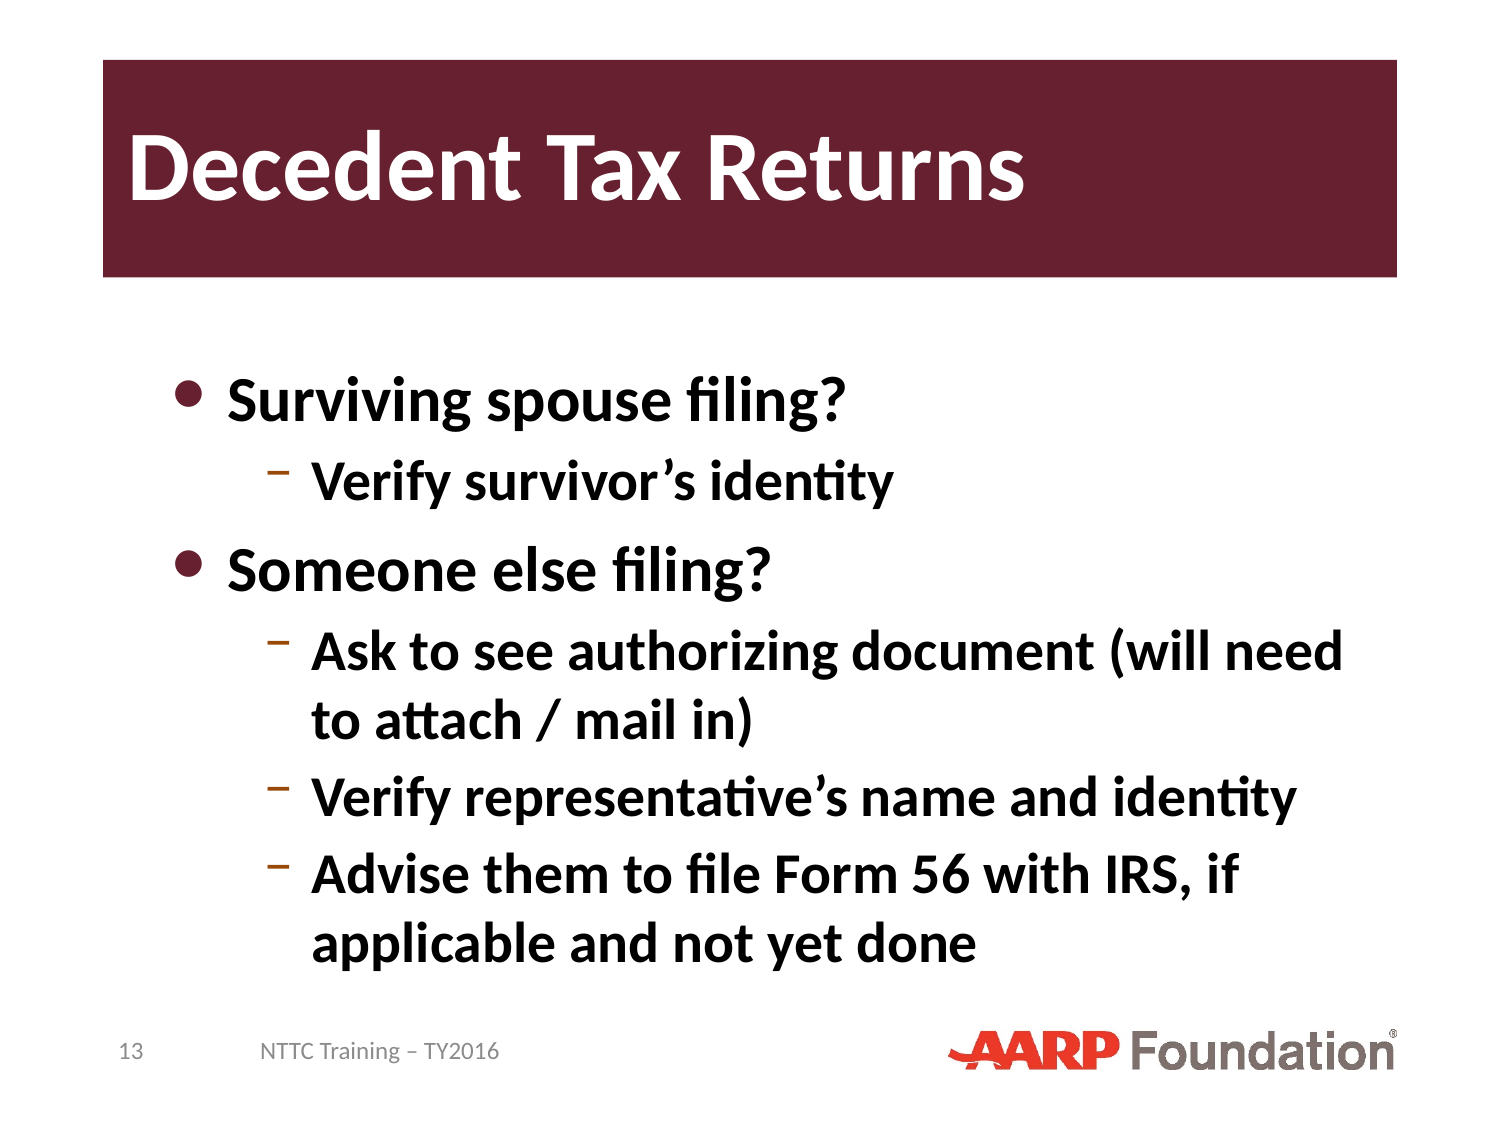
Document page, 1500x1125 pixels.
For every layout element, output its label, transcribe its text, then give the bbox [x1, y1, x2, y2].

list Surviving spouse filing? Verify survivor’s identity Someone else filing? Ask to see authorizing document (will need to attach / mail in) Verify representative’s name and identity Advise them to file Form 56 with IRS, if applicable and not yet done [156, 350, 1394, 988]
slide_number 13 [103, 1019, 208, 1080]
picture [948, 1029, 1397, 1070]
footer NTTC Training – TY2016 [245, 1019, 812, 1080]
title Decedent Tax Returns [103, 59, 1397, 278]
